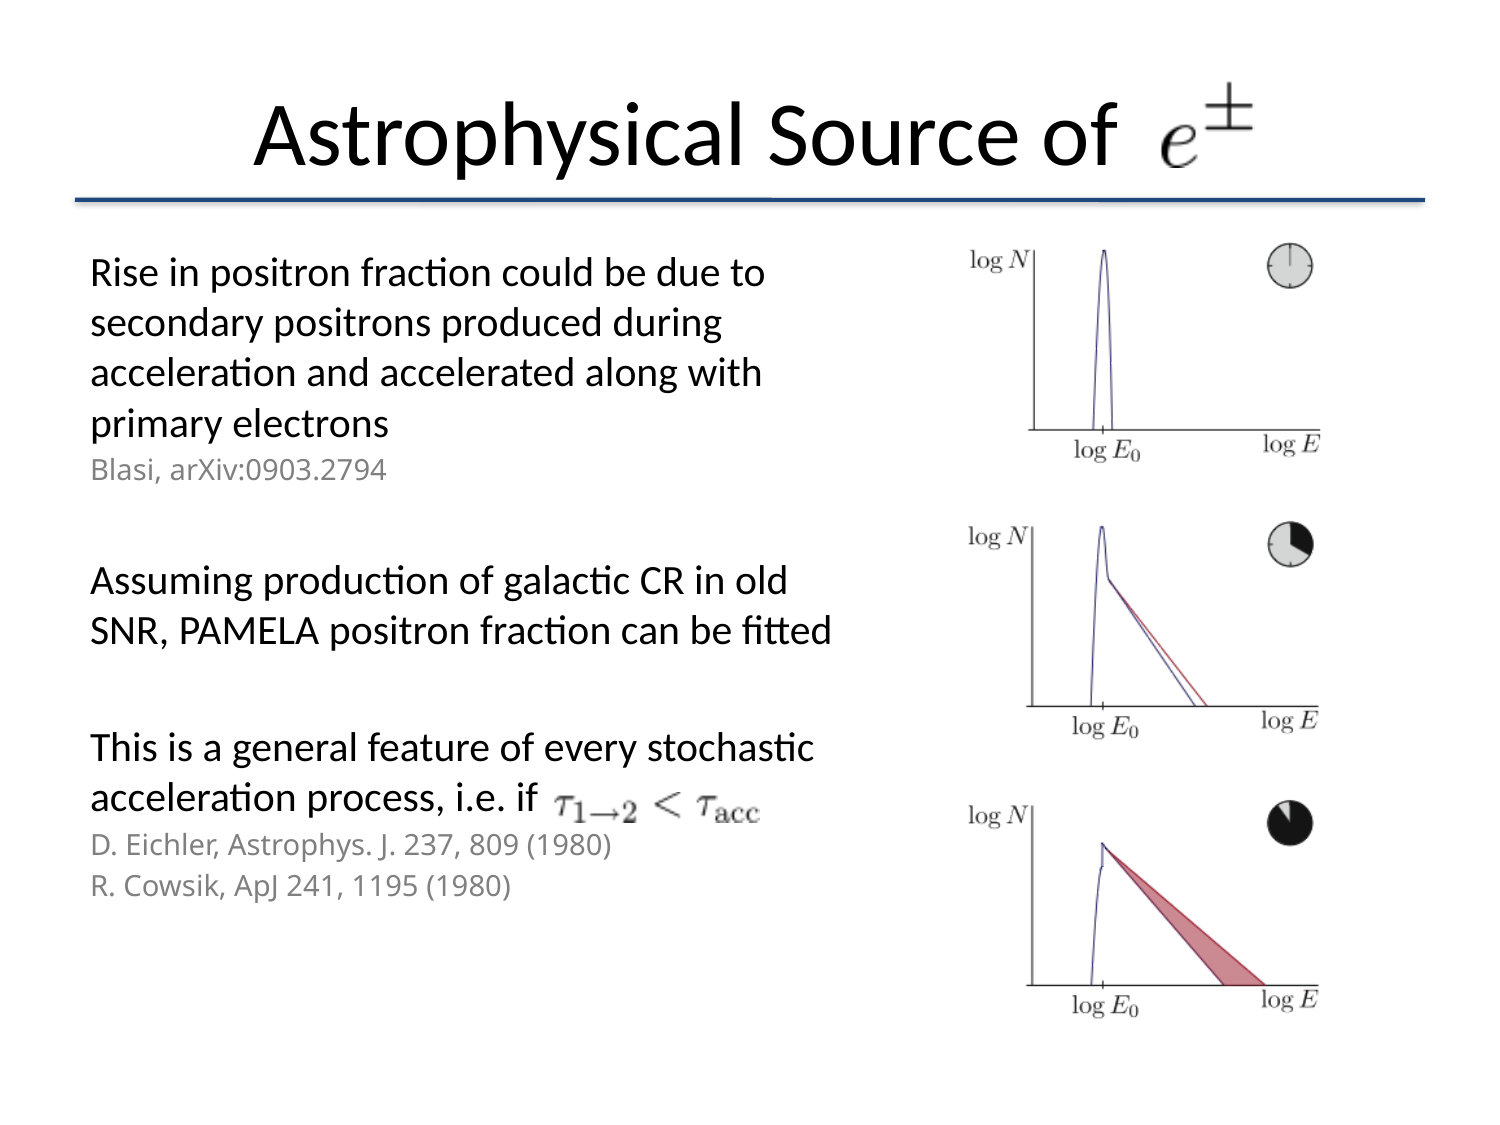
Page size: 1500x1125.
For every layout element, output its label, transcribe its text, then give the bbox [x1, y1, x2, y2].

list Rise in positron fraction could be due to secondary positrons produced during acceleration and accelerated along with primary electrons Blasi, arXiv:0903.2794 Assuming production of galactic CR in old SNR, PAMELA positron fraction can be fitted This is a general feature of every stochastic acceleration process, i.e. if D. Eichler, Astrophys. J. 237, 809 (1980) R. Cowsik, ApJ 241, 1195 (1980) [74, 237, 891, 1006]
picture [965, 237, 1328, 1025]
title Astrophysical Source of . [74, 44, 1426, 213]
picture [1160, 81, 1255, 168]
picture [553, 792, 761, 823]
